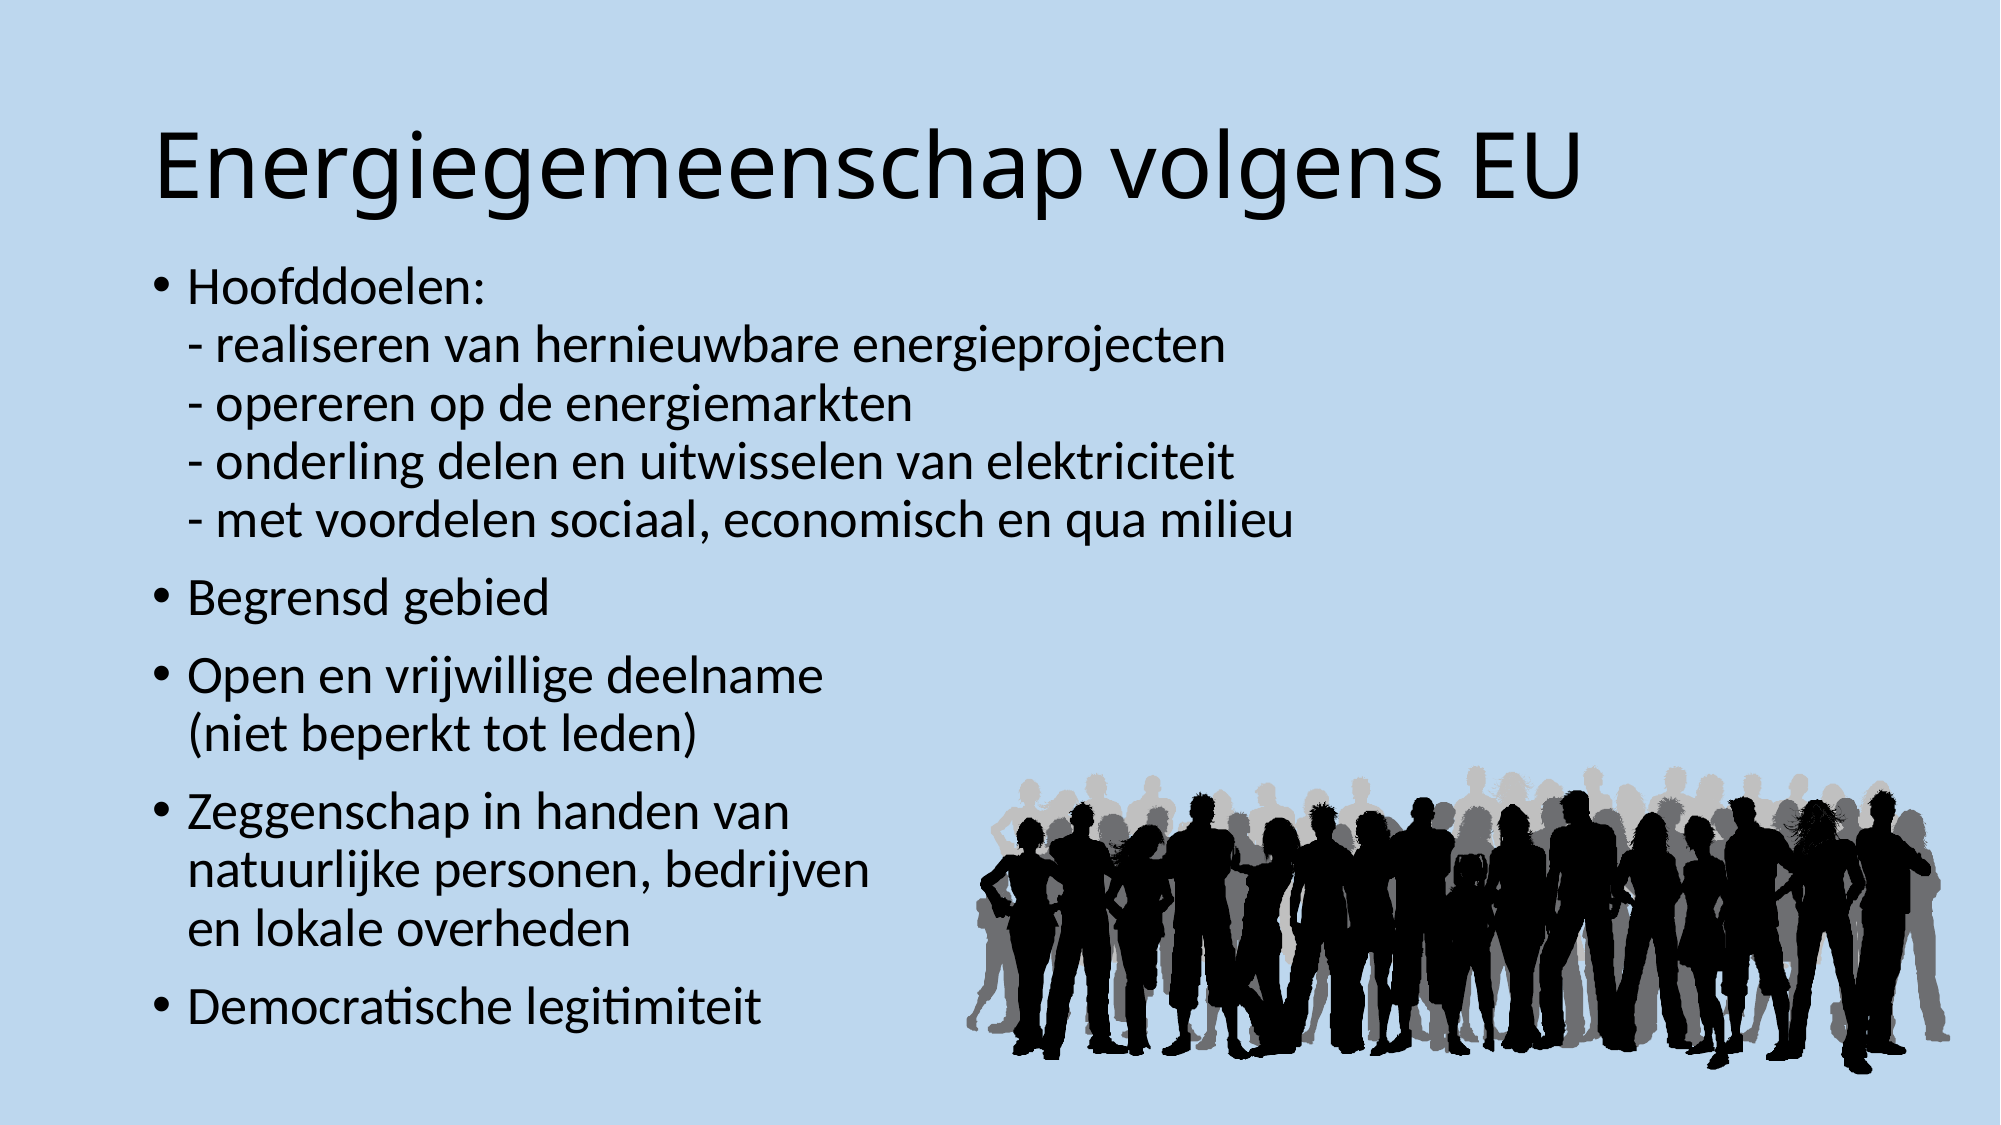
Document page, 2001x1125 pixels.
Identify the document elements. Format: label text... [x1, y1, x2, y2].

list Hoofddoelen: - realiseren van hernieuwbare energieprojecten - opereren op de energiemarkten - onderling delen en uitwisselen van elektriciteit - met voordelen sociaal, economisch en qua milieu Begrensd gebied Open en vrijwillige deelname (niet beperkt tot leden) Zeggenschap in handen van natuurlijke personen, bedrijven en lokale overheden Democratische legitimiteit [137, 249, 1863, 1048]
title Energiegemeenschap volgens EU [137, 59, 1863, 249]
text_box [917, 715, 2000, 1125]
